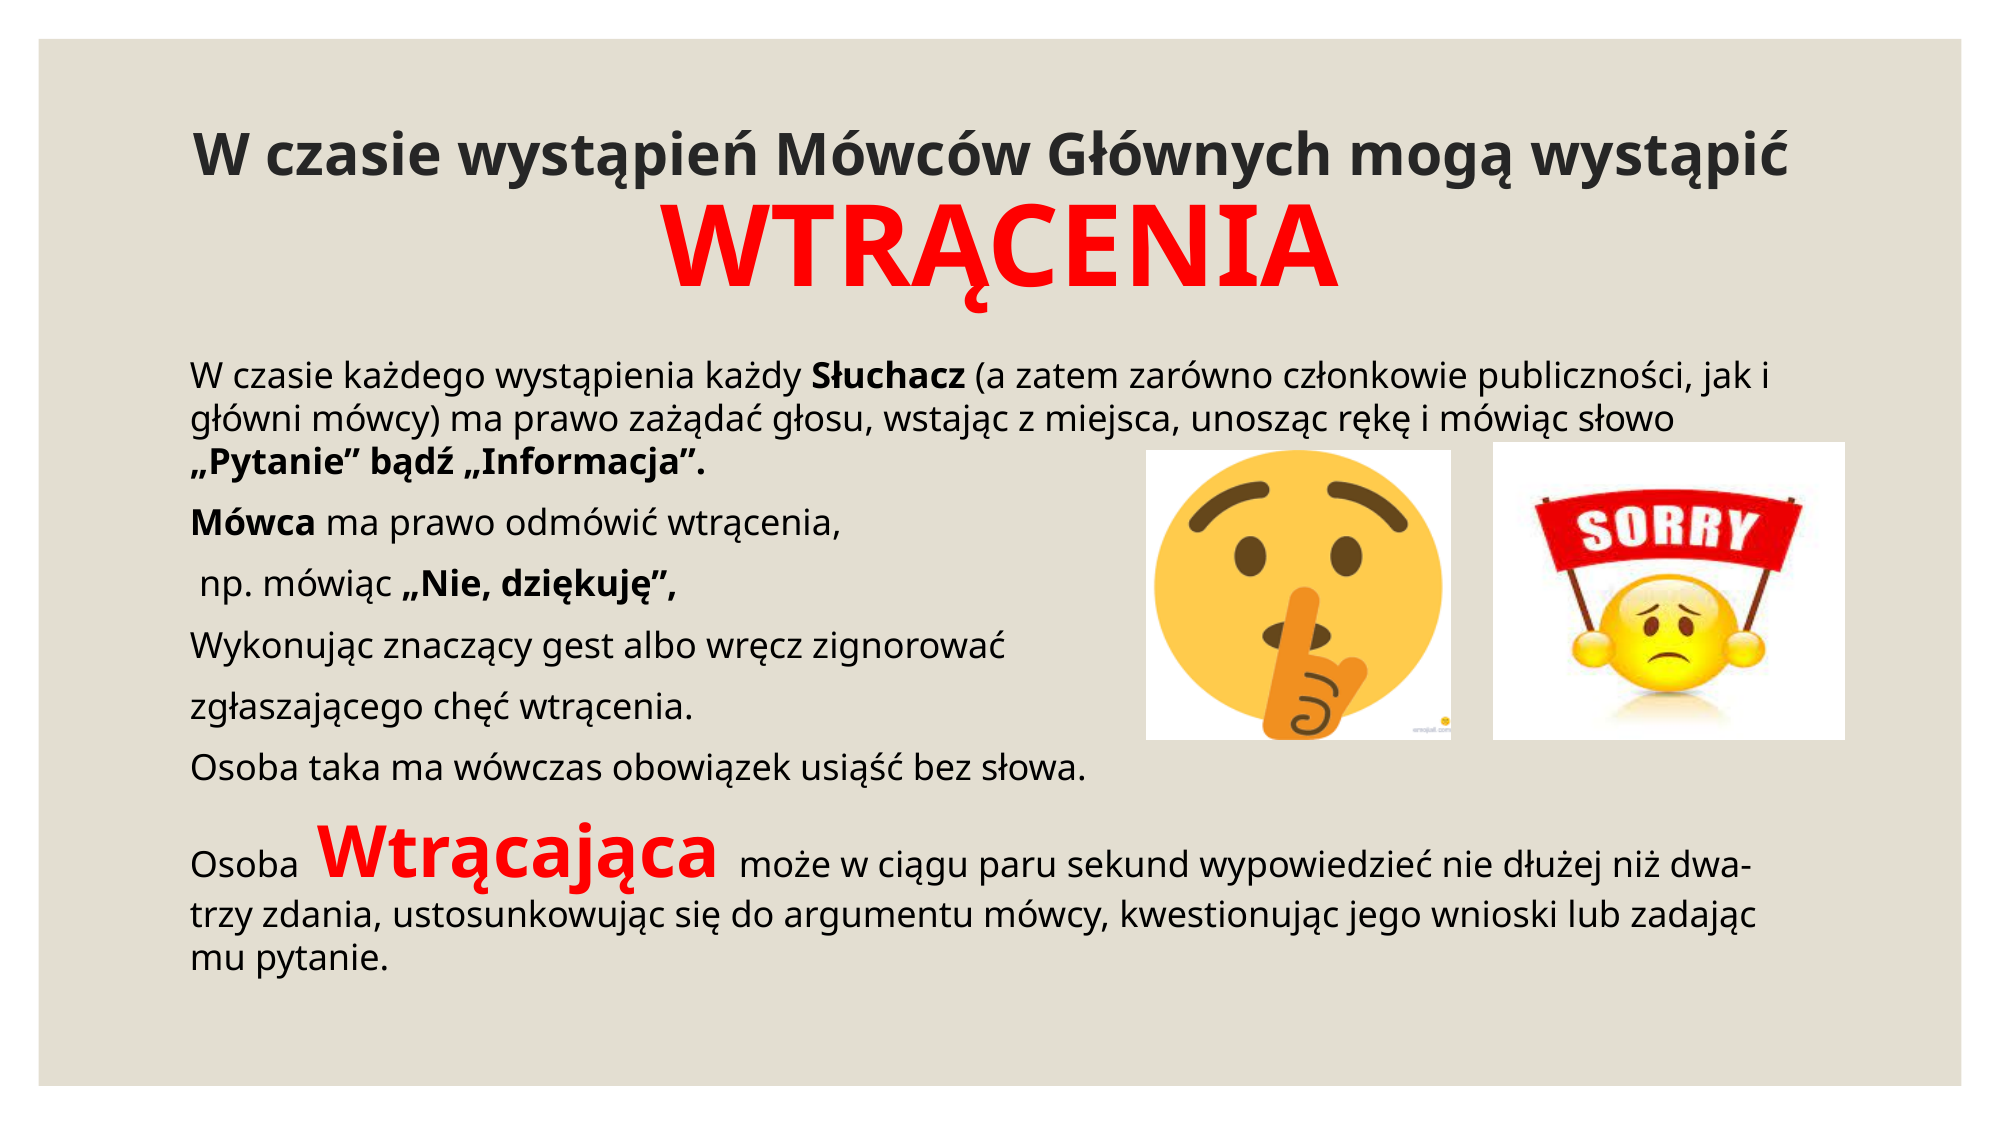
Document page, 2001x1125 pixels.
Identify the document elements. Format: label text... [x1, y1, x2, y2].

picture [1146, 450, 1451, 740]
title W czasie wystąpień Mówców Głównych mogą wystąpić WTRĄCENIA [174, 105, 1825, 331]
picture [1493, 442, 1845, 740]
list W czasie każdego wystąpienia każdy Słuchacz (a zatem zarówno członkowie publiczności, jak i główni mówcy) ma prawo zażądać głosu, wstając z miejsca, unosząc rękę i mówiąc słowo „Pytanie” bądź „Informacja”. Mówca ma prawo odmówić wtrącenia, np. mówiąc „Nie, dziękuję”, Wykonując znaczący gest albo wręcz zignorować zgłaszającego chęć wtrącenia. Osoba taka ma wówczas obowiązek usiąść bez słowa. Osoba Wtrącająca może w ciągu paru sekund wypowiedzieć nie dłużej niż dwa-trzy zdania, ustosunkowując się do argumentu mówcy, kwestionując jego wnioski lub zadając mu pytanie. [174, 345, 1825, 990]
